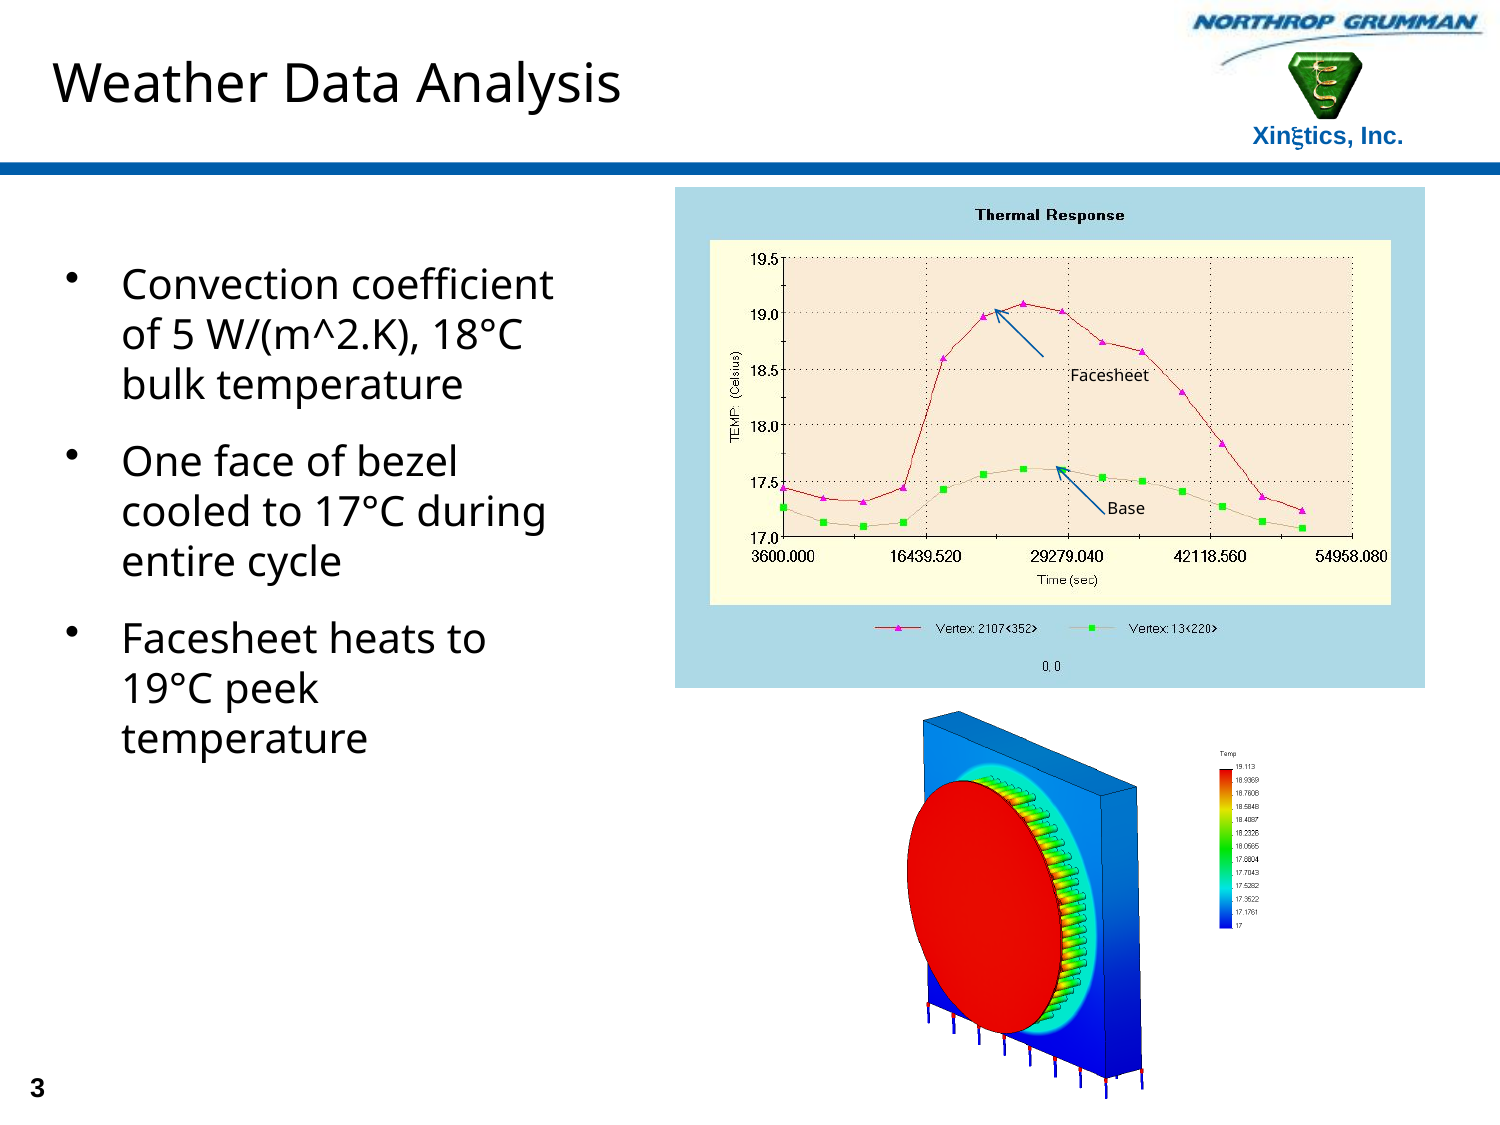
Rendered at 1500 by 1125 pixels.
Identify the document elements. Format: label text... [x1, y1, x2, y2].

list Convection coefficient of 5 W/(m^2.K), 18°C bulk temperature One face of bezel cooled to 17°C during entire cycle Facesheet heats to 19°C peek temperature [49, 249, 576, 993]
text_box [674, 187, 1426, 688]
title Weather Data Analysis [37, 12, 1138, 151]
picture [849, 699, 1276, 1108]
picture [1174, 0, 1500, 121]
slide_number 3 [0, 1062, 76, 1125]
